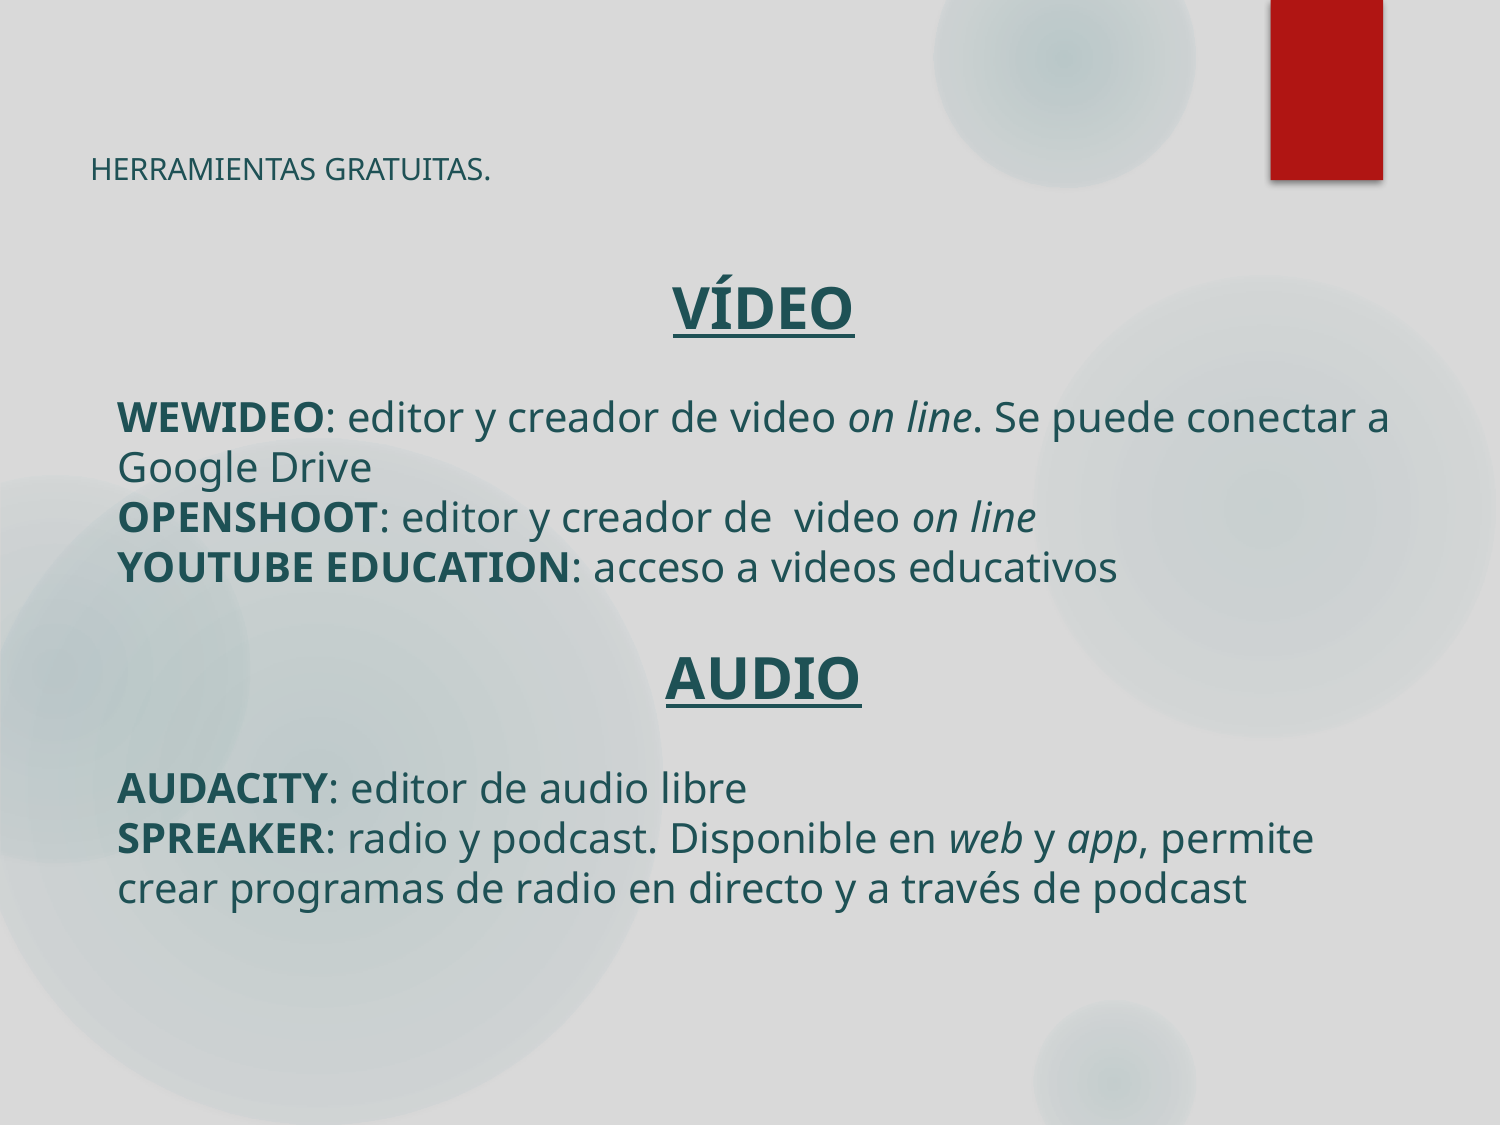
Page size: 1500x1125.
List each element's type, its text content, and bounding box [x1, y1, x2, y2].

text_box VÍDEO WEWIDEO: editor y creador de video on line. Se puede conectar a Google Drive OPENSHOOT: editor y creador de video on line YOUTUBE EDUCATION: acceso a videos educativos AUDIO AUDACITY: editor de audio libre SPREAKER: radio y podcast. Disponible en web y app, permite crear programas de radio en directo y a través de podcast [102, 263, 1425, 919]
title HERRAMIENTAS GRATUITAS. [75, 142, 1425, 233]
